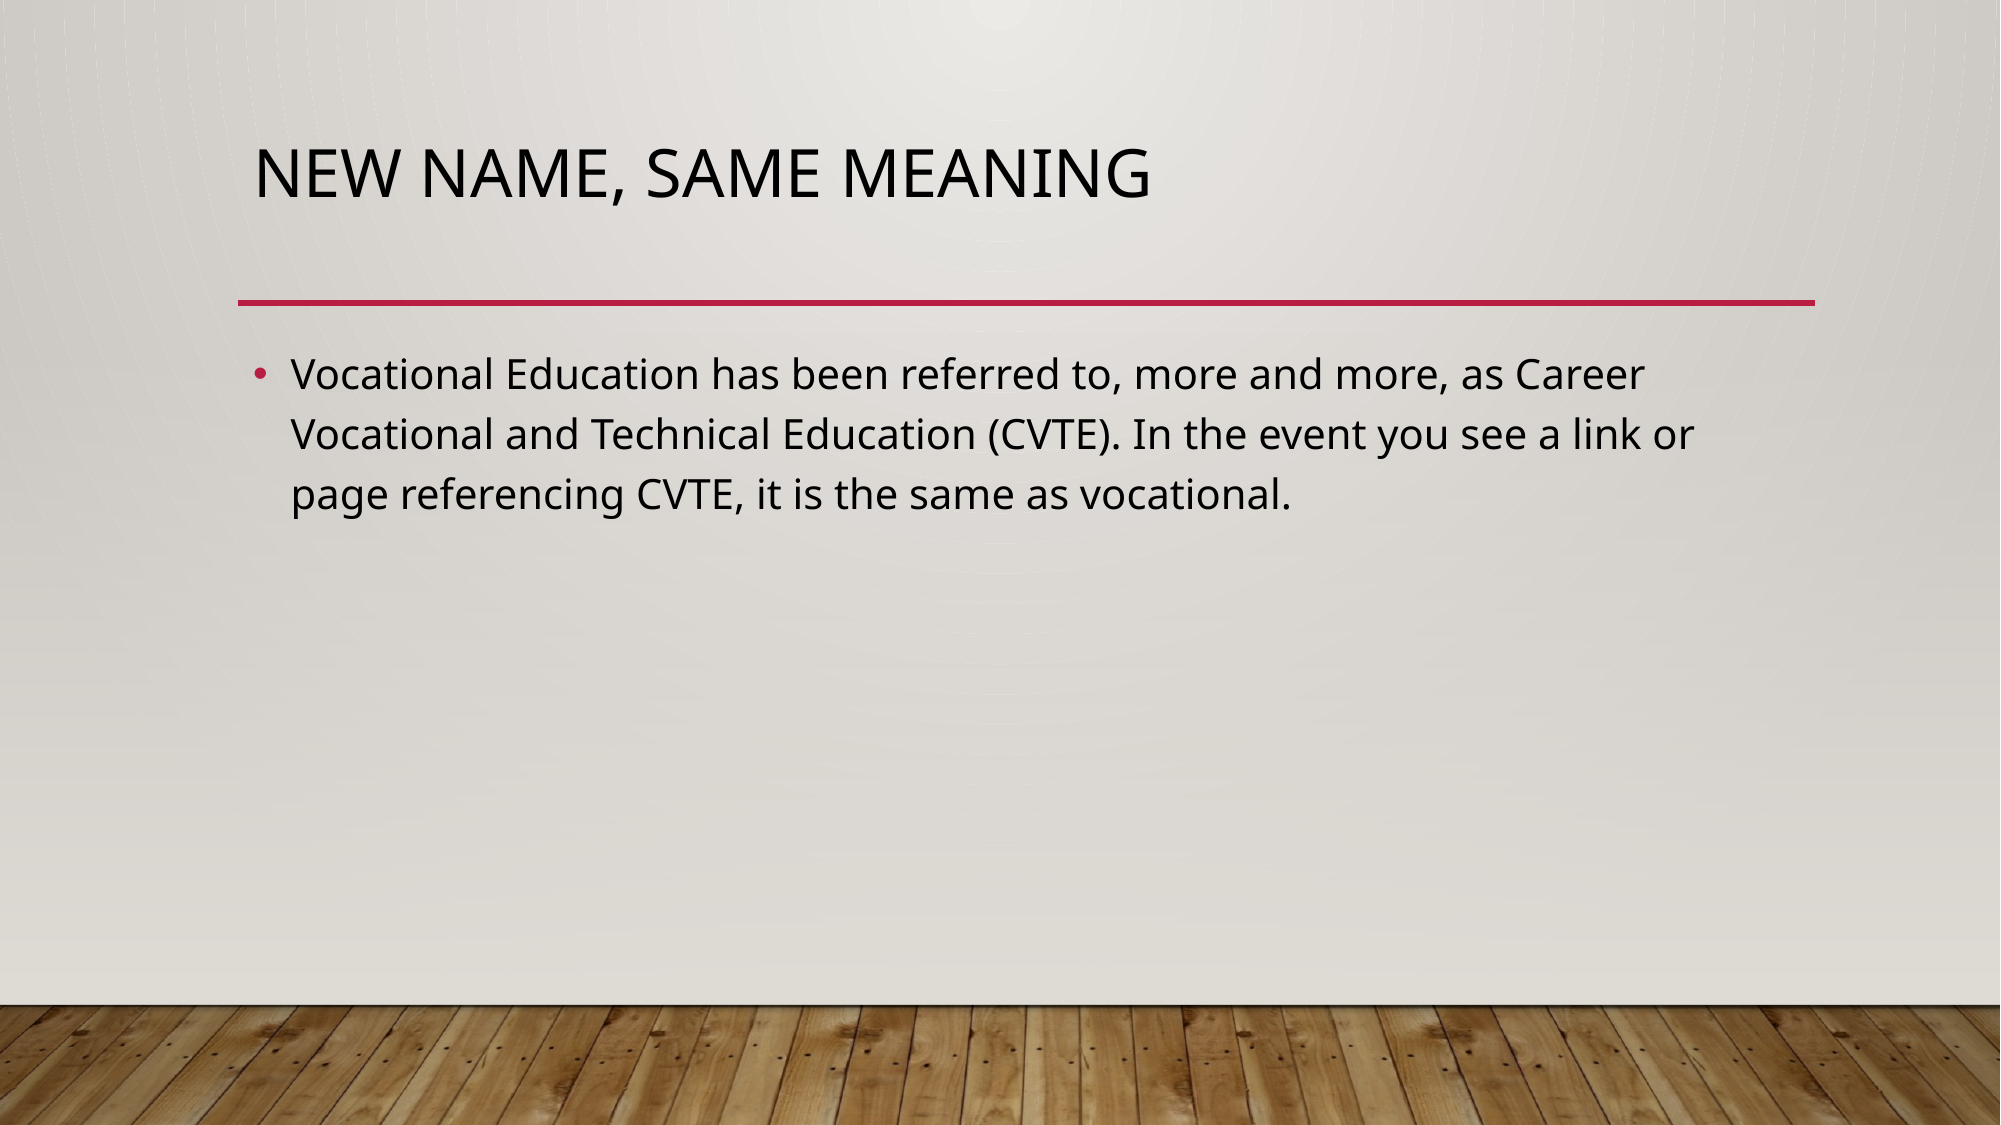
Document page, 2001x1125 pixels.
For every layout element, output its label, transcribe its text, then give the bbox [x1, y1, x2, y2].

title New Name, Same Meaning [238, 131, 1814, 305]
list Vocational Education has been referred to, more and more, as Career Vocational and Technical Education (CVTE). In the event you see a link or page referencing CVTE, it is the same as vocational. [238, 330, 1814, 897]
picture [0, 1005, 2000, 1125]
